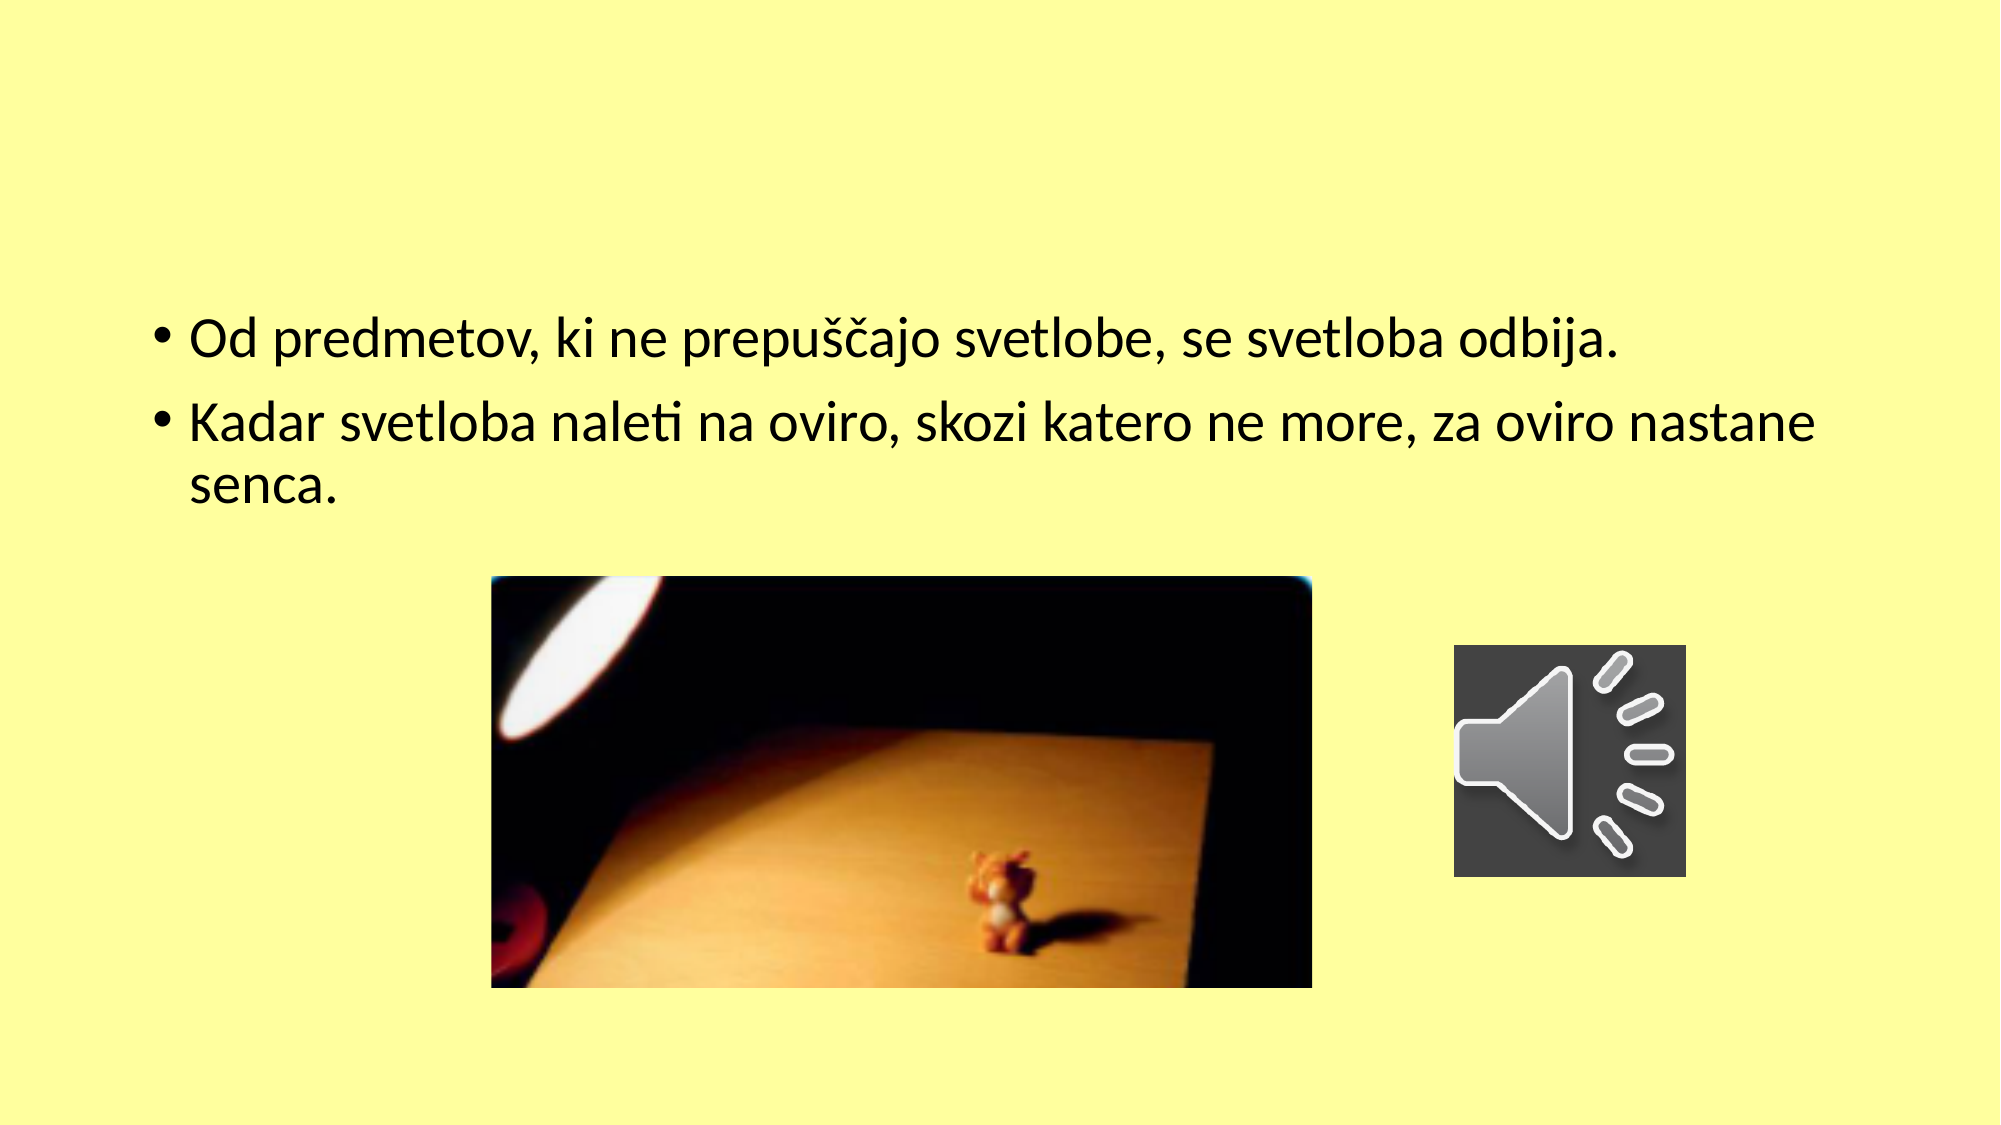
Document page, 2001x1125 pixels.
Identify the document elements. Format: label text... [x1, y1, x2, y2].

picture [491, 575, 1313, 988]
list Od predmetov, ki ne prepuščajo svetlobe, se svetloba odbija. Kadar svetloba naleti na oviro, skozi katero ne more, za oviro nastane senca. [137, 299, 1863, 1014]
picture [1452, 643, 1688, 878]
